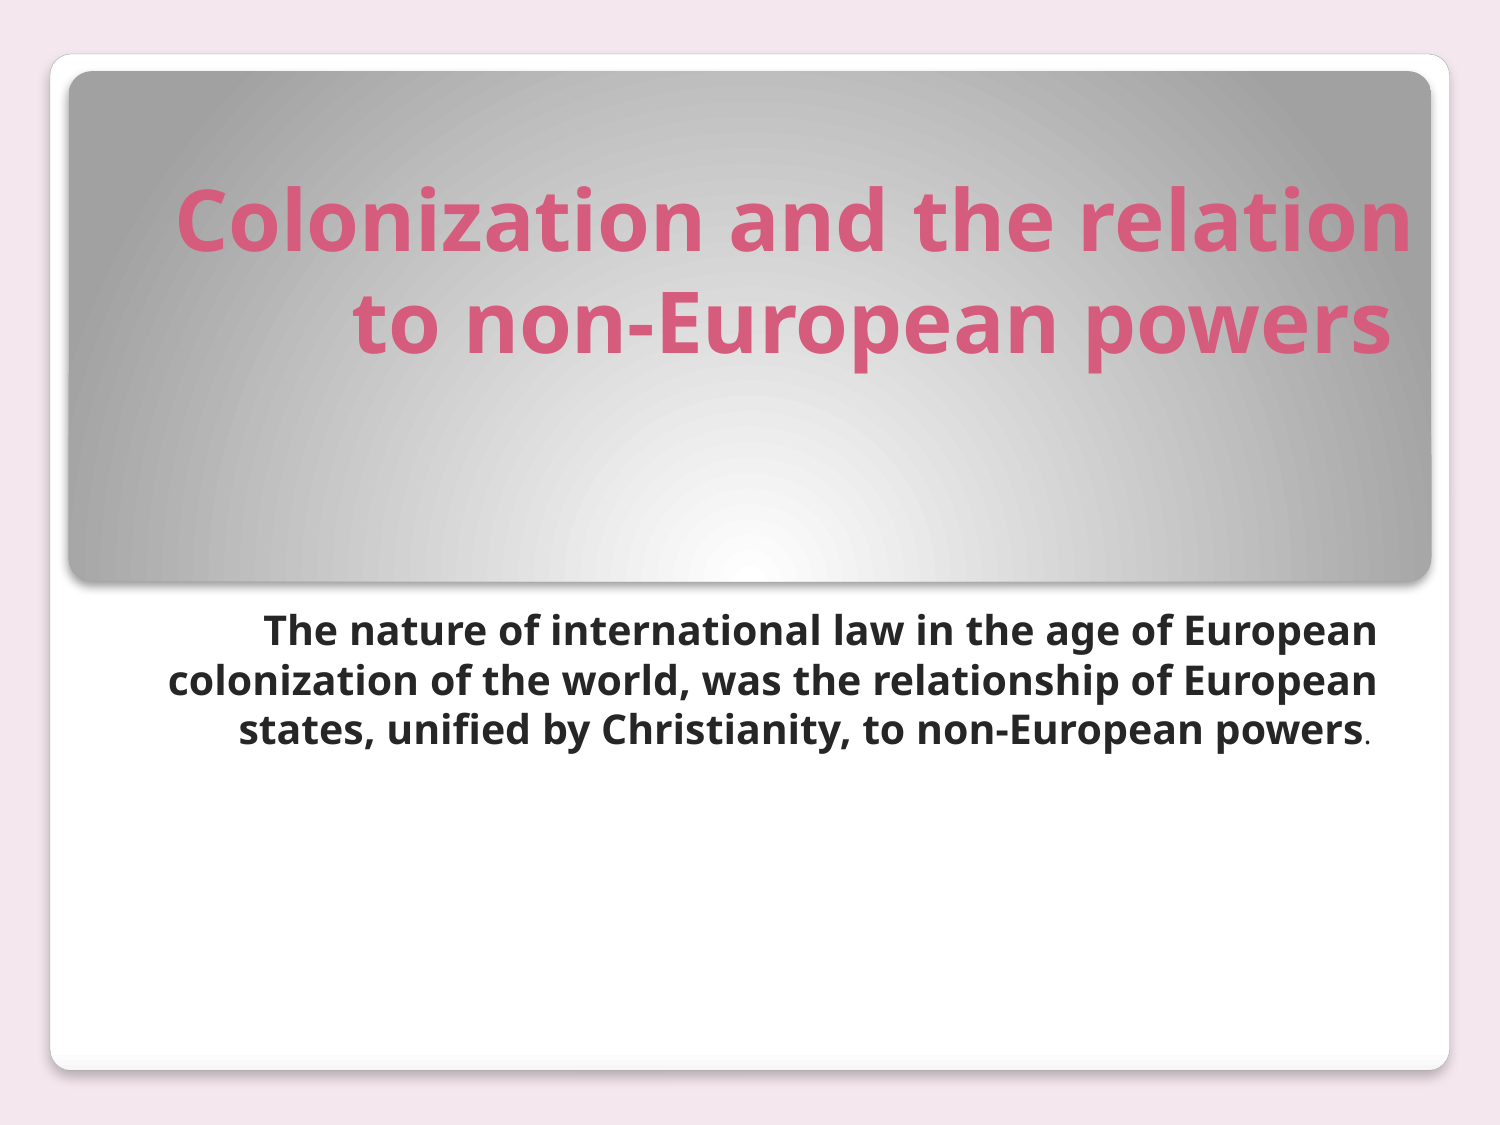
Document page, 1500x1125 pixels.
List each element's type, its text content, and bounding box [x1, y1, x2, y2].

subtitle The nature of international law in the age of European colonization of the world, was the relationship of European states, unified by Christianity, to non-European powers. [118, 604, 1394, 811]
title Colonization and the relation to non-European powers [147, 78, 1423, 379]
